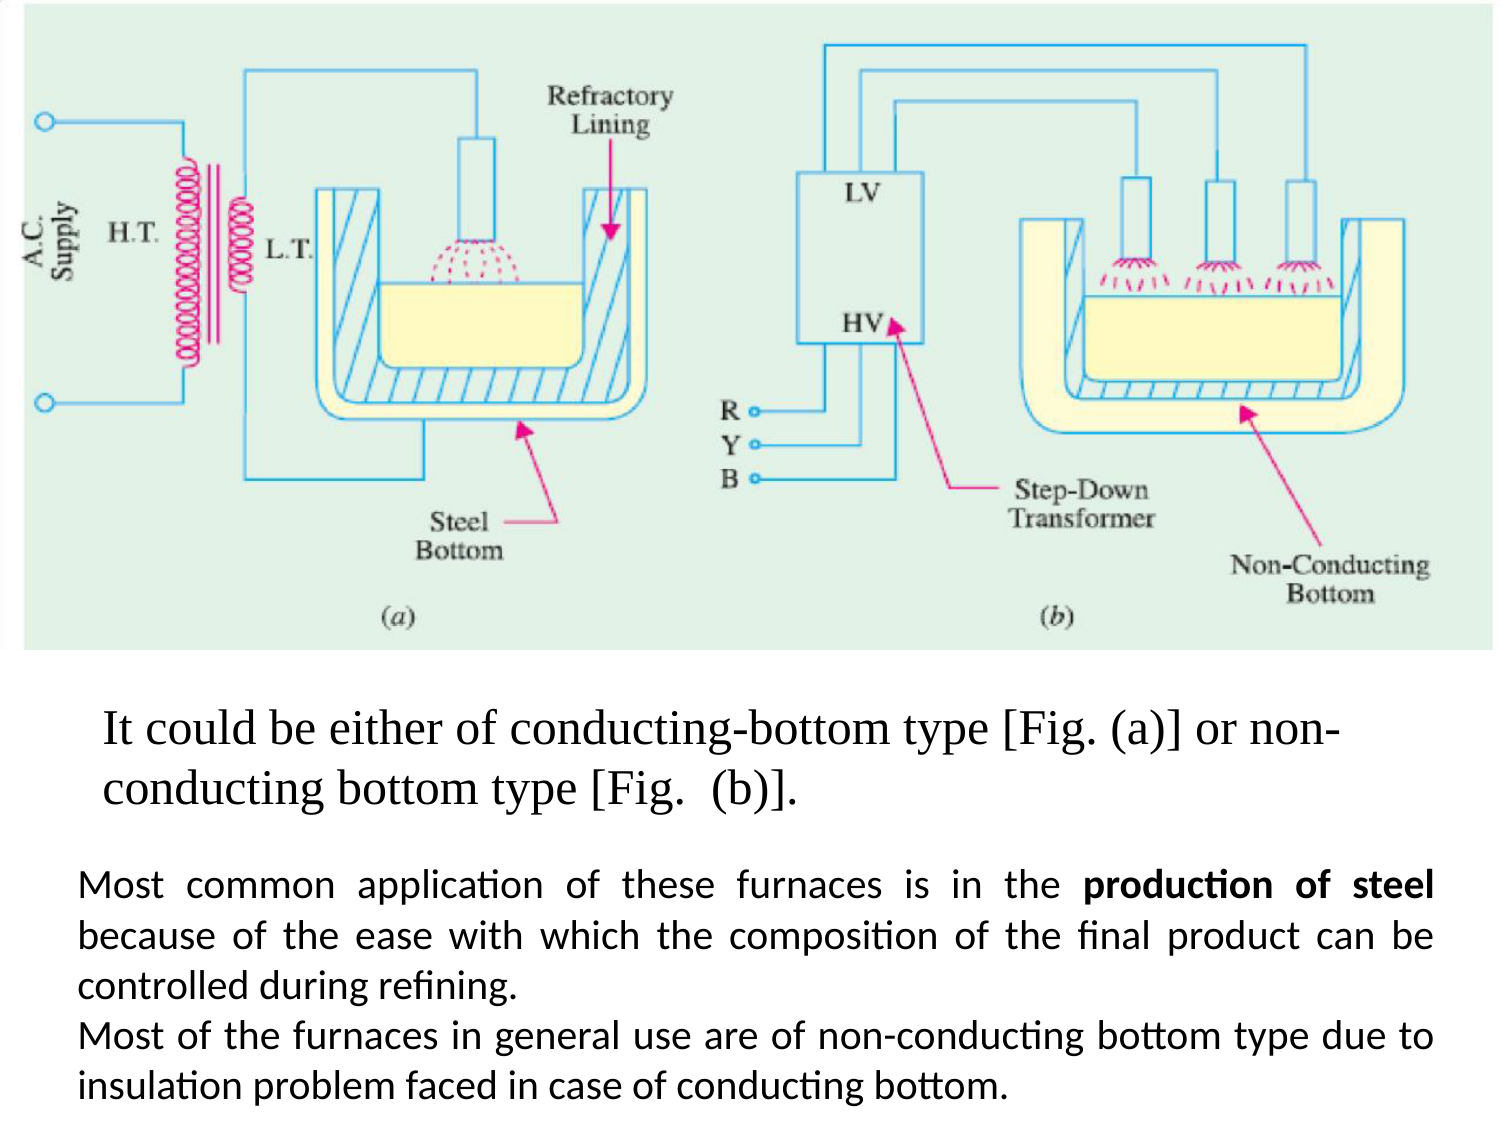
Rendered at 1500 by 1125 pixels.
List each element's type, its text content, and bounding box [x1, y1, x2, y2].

picture [0, 0, 1500, 651]
text_box Most common application of these furnaces is in the production of steel because of the ease with which the composition of the final product can be controlled during refining. Most of the furnaces in general use are of non-conducting bottom type due to insulation problem faced in case of conducting bottom. [62, 849, 1450, 1115]
text_box It could be either of conducting-bottom type [Fig. (a)] or non-conducting bottom type [Fig. (b)]. [87, 687, 1388, 823]
